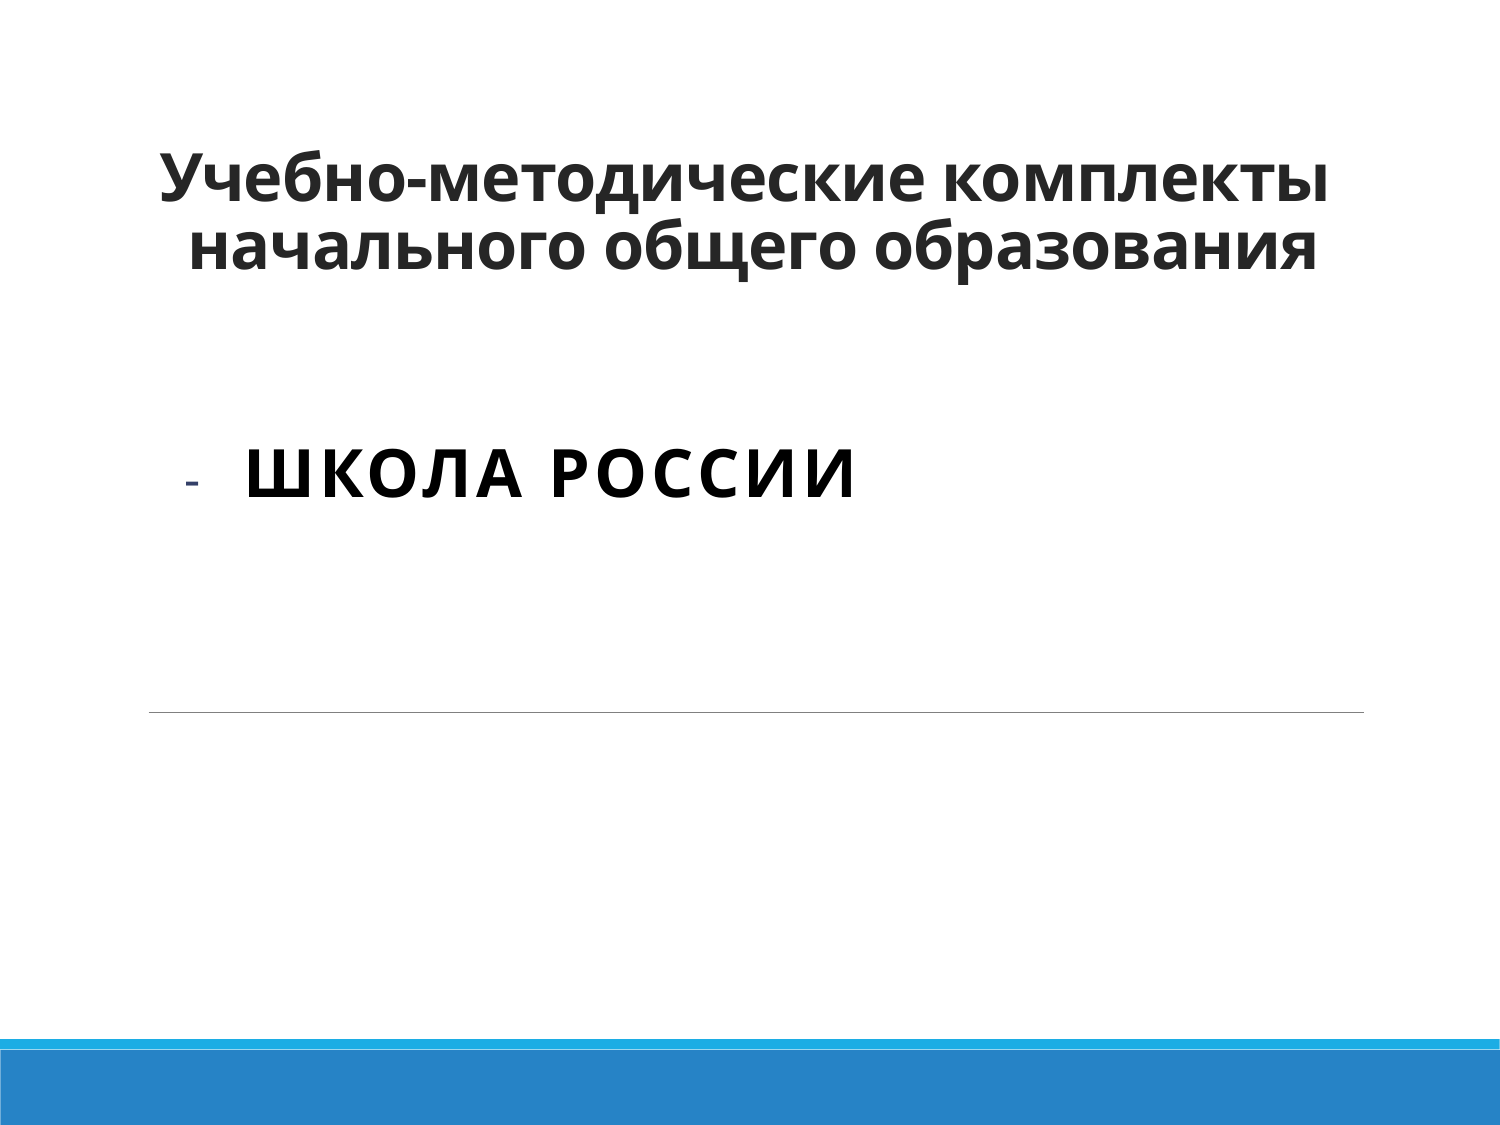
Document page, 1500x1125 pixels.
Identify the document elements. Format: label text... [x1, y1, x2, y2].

title Учебно-методические комплекты начального общего образования [135, 124, 1373, 291]
list - школа России [135, 432, 1373, 621]
